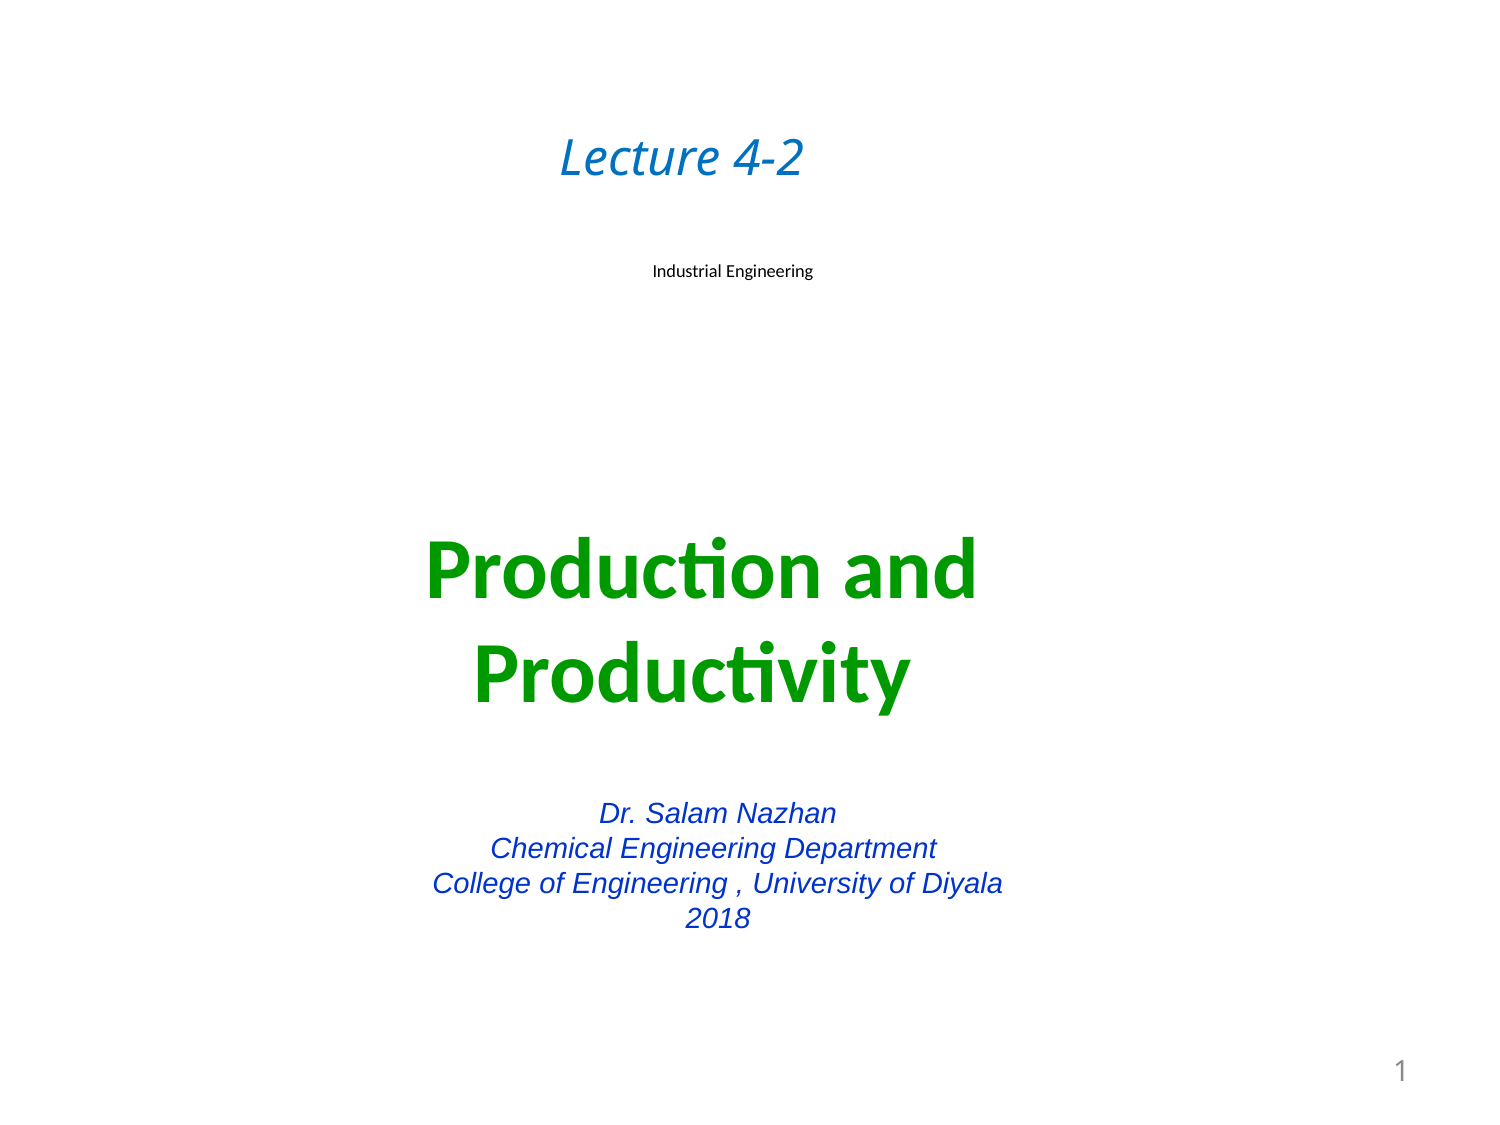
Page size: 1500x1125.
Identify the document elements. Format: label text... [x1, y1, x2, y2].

text_box Dr. Salam Nazhan Chemical Engineering Department College of Engineering , University of Diyala 2018 [190, 786, 1247, 985]
slide_number 1 [1074, 1042, 1425, 1103]
list Production and Productivity [218, 503, 1187, 728]
text_box Lecture 4-2 [544, 124, 820, 194]
title Industrial Engineering [188, 163, 1282, 289]
